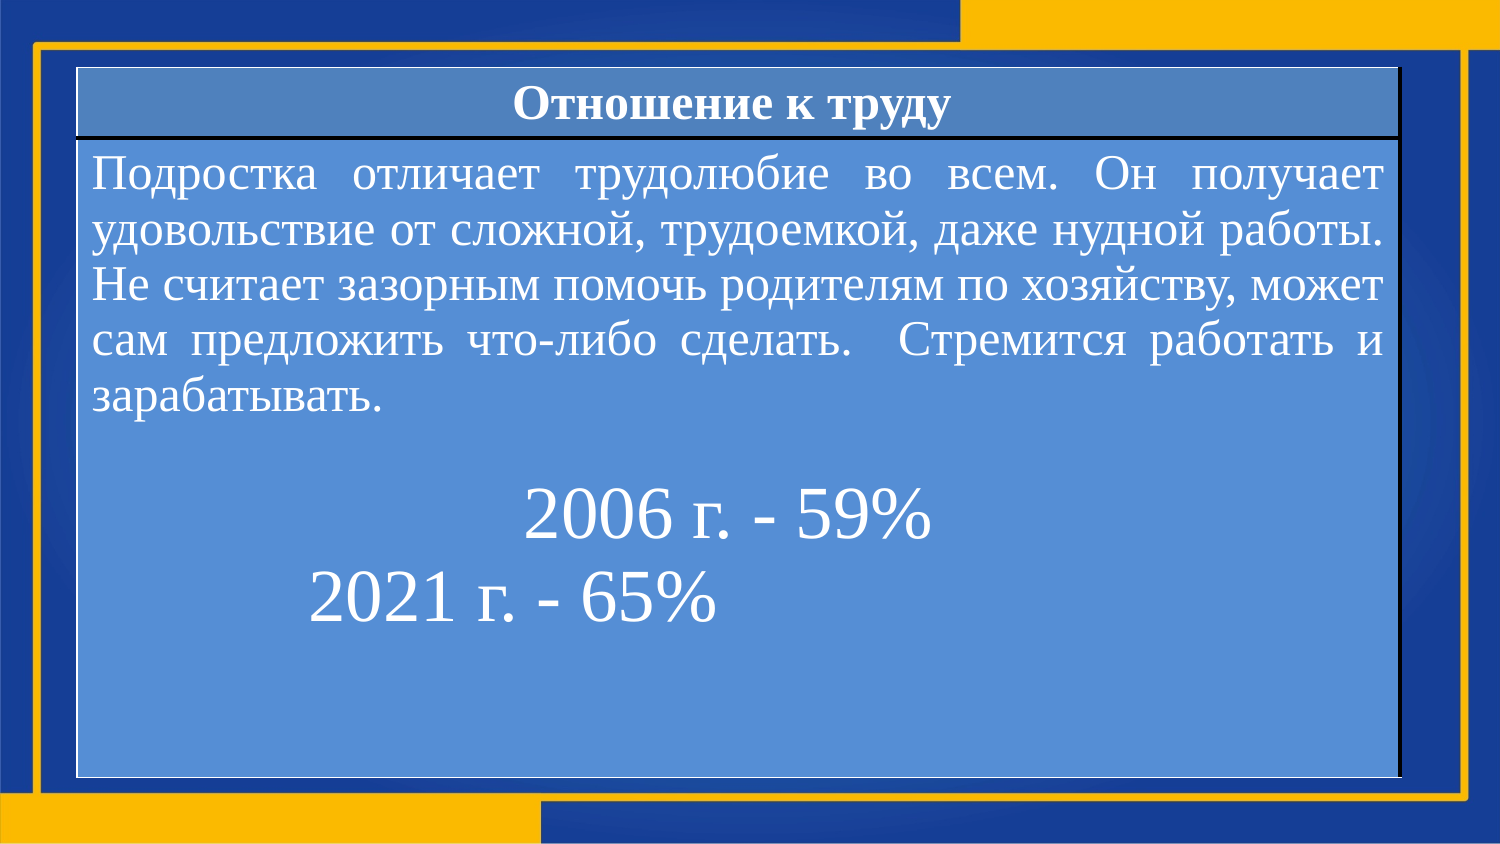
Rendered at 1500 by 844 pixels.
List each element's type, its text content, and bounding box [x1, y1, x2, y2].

table_header Отношение к труду [78, 68, 1398, 136]
table_cell Подростка отличает трудолюбие во всем. Он получает удовольствие от сложной, трудоемкой, даже нудной работы. Не считает зазорным помочь родителям по хозяйству, может сам предложить что-либо сделать. Стремится работать и зарабатывать. 2006 г. - 59% 2021 г. - 65% [78, 140, 1398, 777]
picture [0, 0, 1500, 844]
title [75, 33, 1425, 175]
